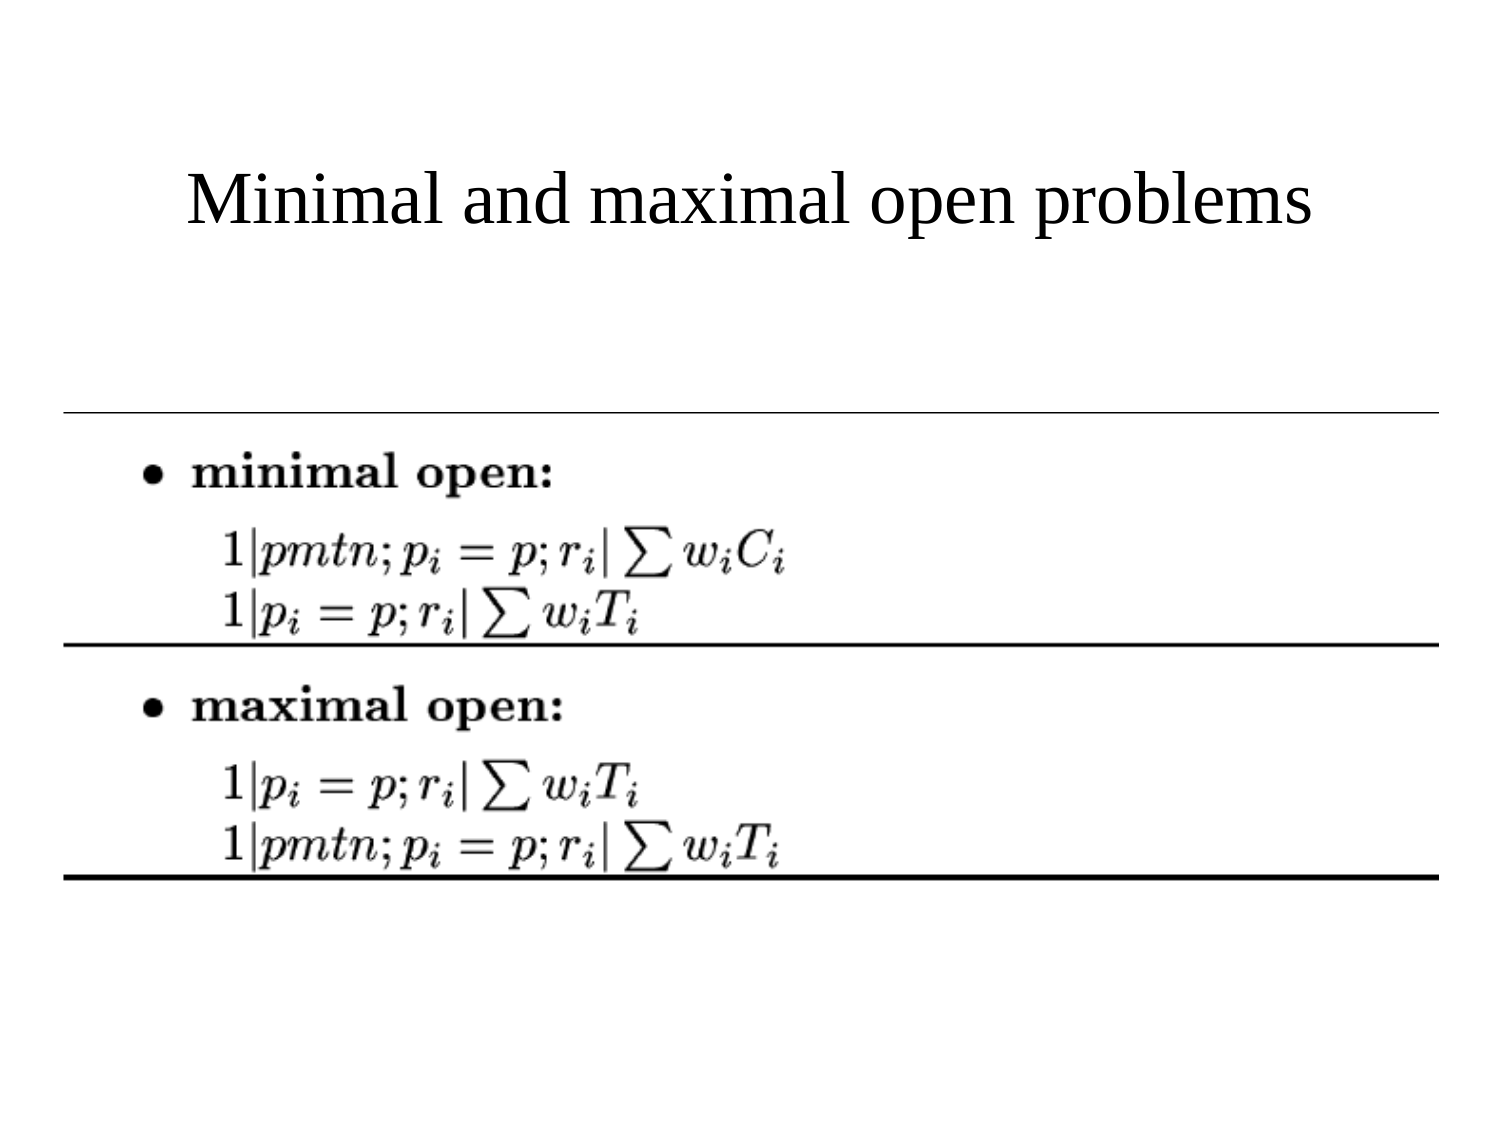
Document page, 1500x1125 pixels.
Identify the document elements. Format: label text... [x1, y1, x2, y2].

title Minimal and maximal open problems [112, 99, 1388, 288]
picture [62, 412, 1439, 913]
